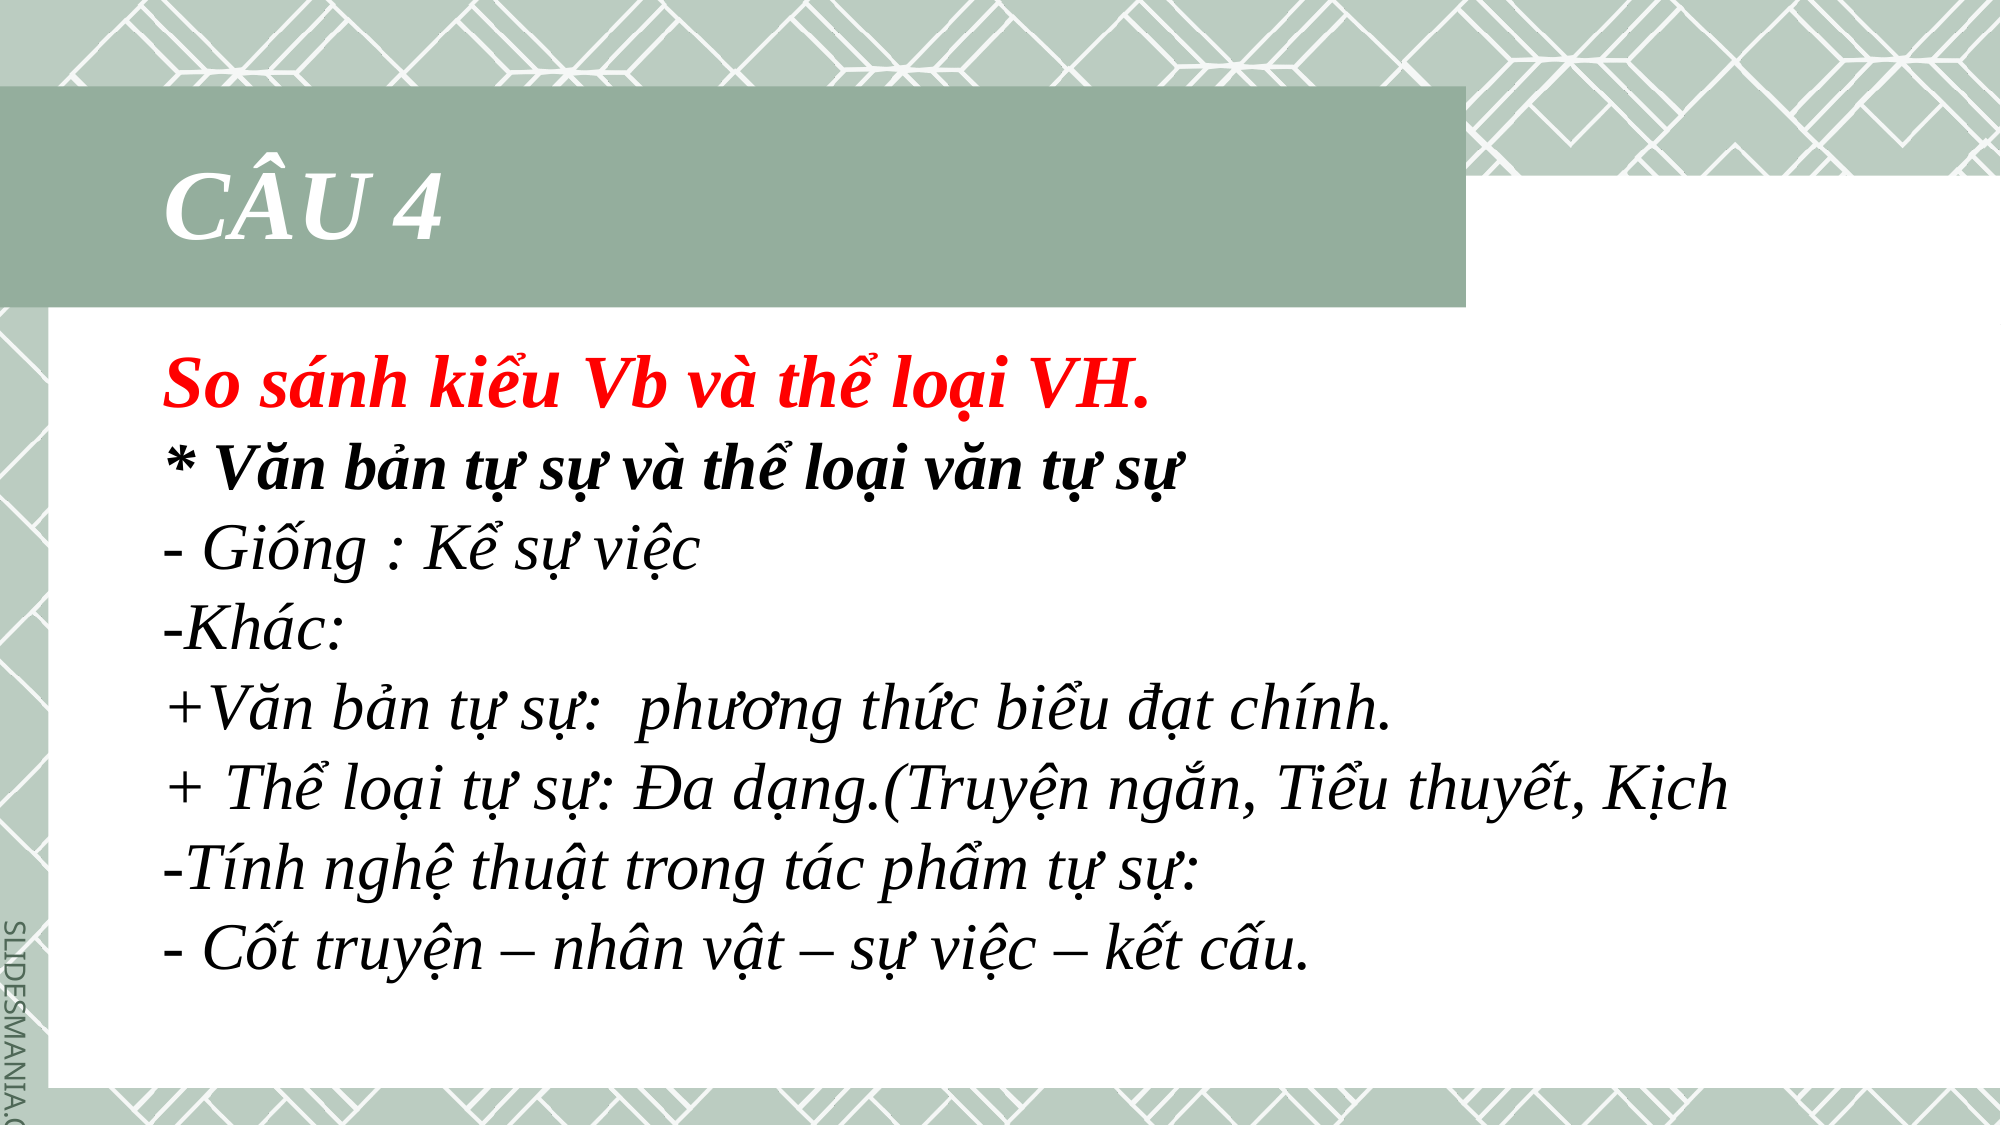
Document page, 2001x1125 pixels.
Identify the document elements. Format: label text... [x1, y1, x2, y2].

text_box So sánh kiểu Vb và thể loại VH. * Văn bản tự sự và thể loại văn tự sự - Giống : Kể sự việc -Khác: +Văn bản tự sự: phương thức biểu đạt chính. + Thể loại tự sự: Đa dạng.(Truyện ngắn, Tiểu thuyết, Kịch -Tính nghệ thuật trong tác phẩm tự sự: - Cốt truyện – nhân vật – sự việc – kết cấu. [147, 325, 1842, 991]
text_box CÂU 4 [149, 132, 460, 268]
